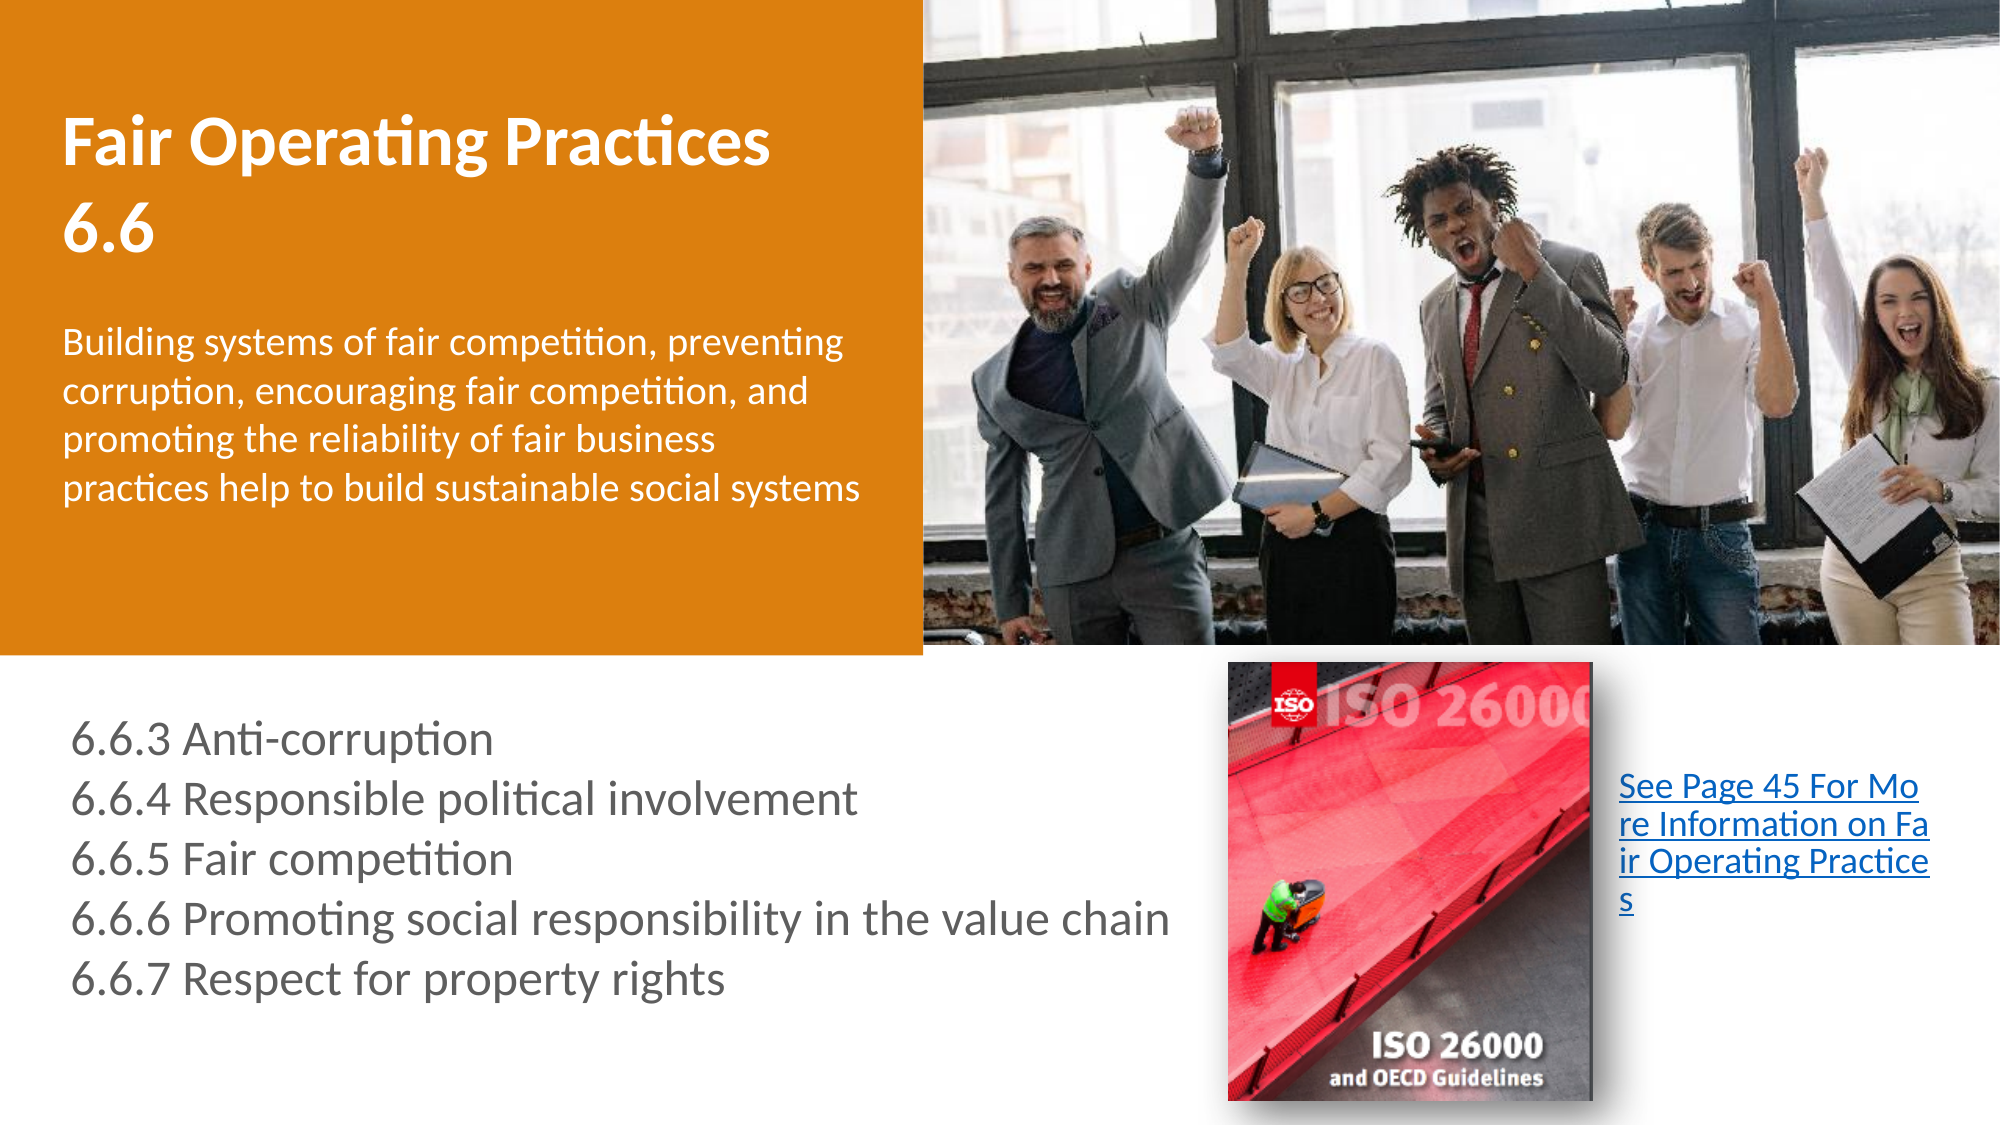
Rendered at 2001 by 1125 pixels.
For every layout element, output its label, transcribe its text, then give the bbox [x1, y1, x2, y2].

picture [923, 0, 2000, 645]
text_box See Page 45 For More Information on Fair Operating Practices [1642, 753, 1945, 814]
list Fair Operating Practices 6.6 Building systems of fair competition, preventing corruption, encouraging fair competition, and promoting the reliability of fair business practices help to build sustainable social systems [47, 85, 878, 560]
picture [1228, 662, 1593, 1101]
list 6.6.3 Anti-corruption 6.6.4 Responsible political involvement 6.6.5 Fair competition 6.6.6 Promoting social responsibility in the value chain 6.6.7 Respect for property rights [55, 698, 1196, 972]
